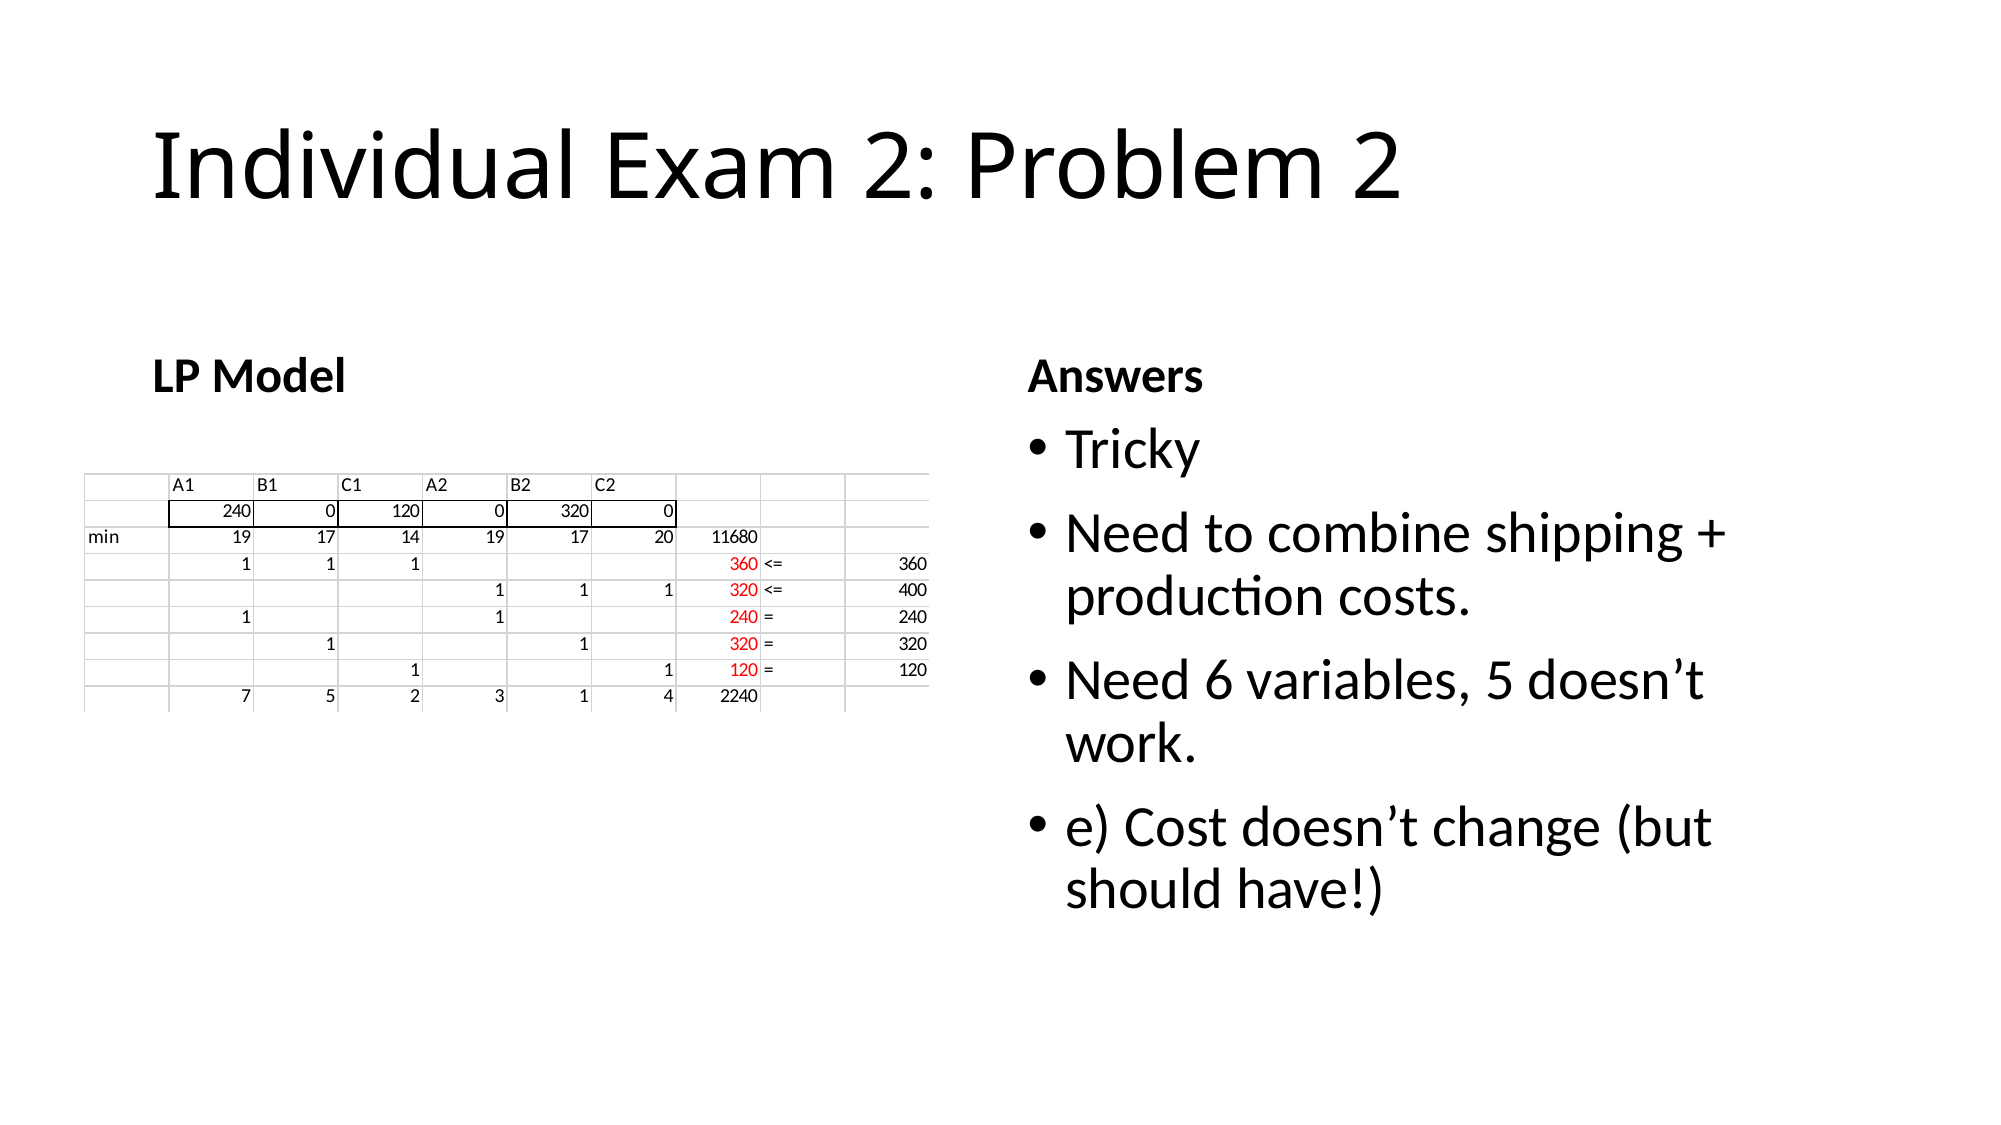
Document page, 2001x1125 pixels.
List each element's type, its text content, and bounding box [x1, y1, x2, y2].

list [84, 473, 931, 714]
list Answers [1012, 275, 1863, 410]
list Tricky Need to combine shipping + production costs. Need 6 variables, 5 doesn’t work. e) Cost doesn’t change (but should have!) [1012, 410, 1863, 1016]
title Individual Exam 2: Problem 2 [137, 59, 1863, 278]
list LP Model [137, 275, 984, 411]
